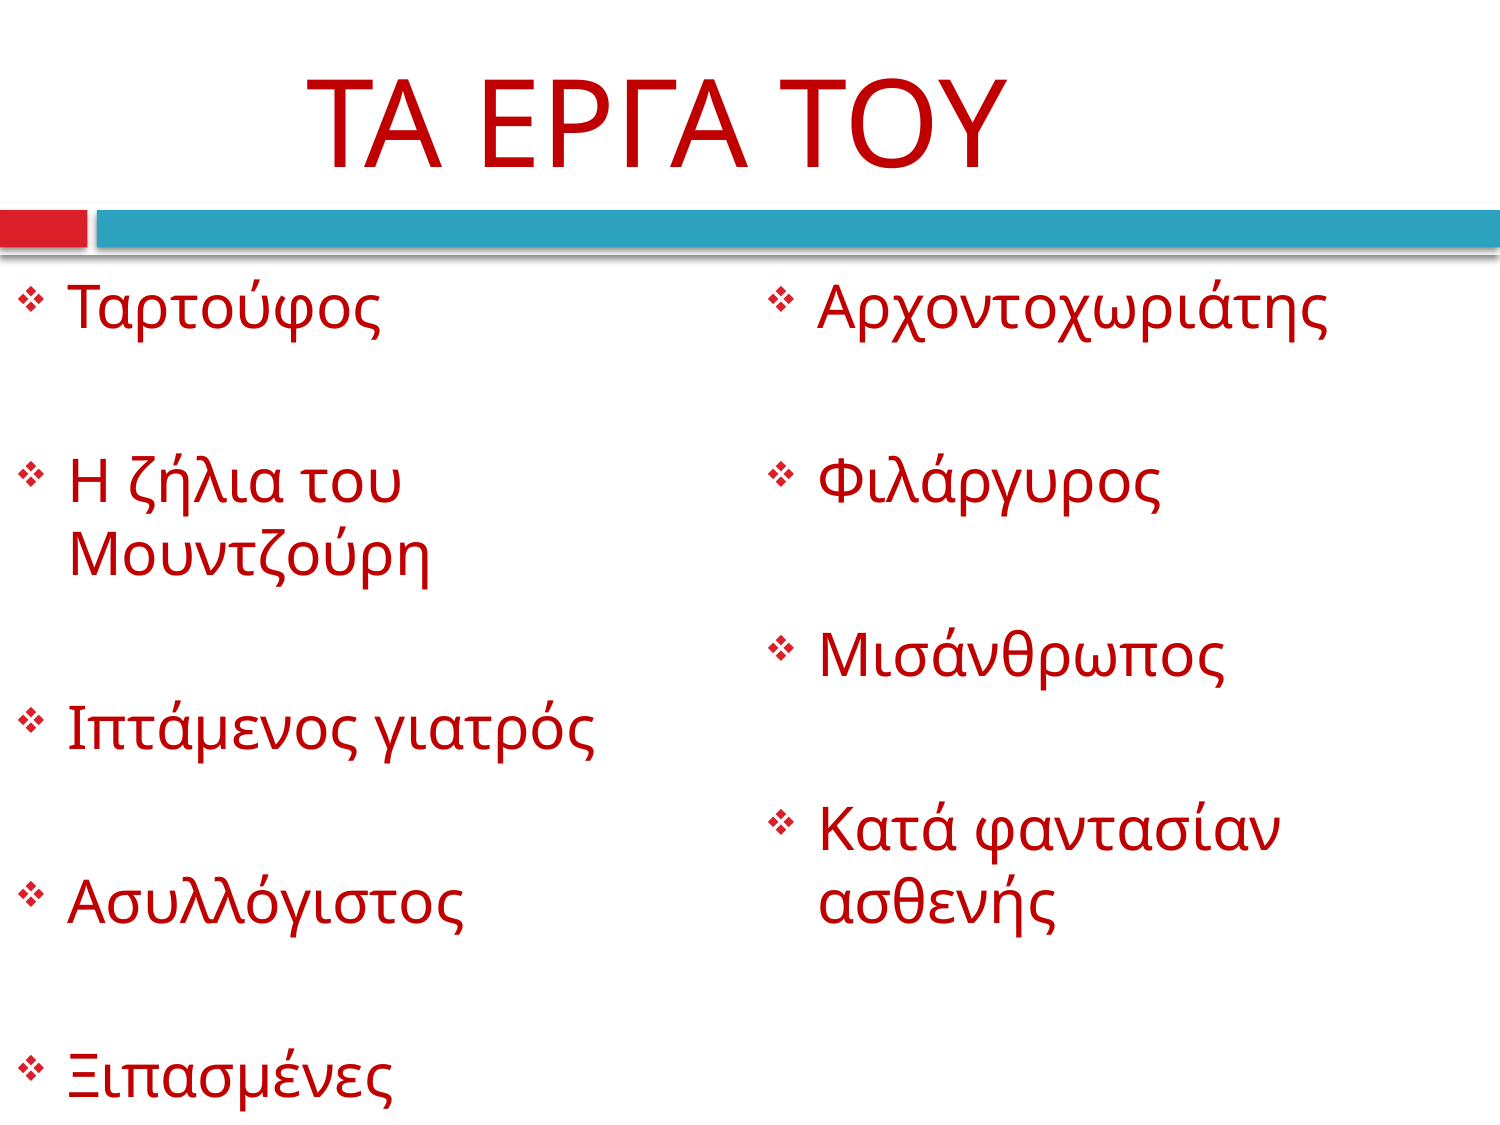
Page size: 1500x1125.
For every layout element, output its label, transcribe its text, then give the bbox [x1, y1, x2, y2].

list Ταρτούφος Η ζήλια του Μουντζούρη Ιπτάμενος γιατρός Ασυλλόγιστος Ξιπασμένες [0, 260, 738, 1125]
title ΤΑ ΕΡΓΑ ΤΟΥ [99, 37, 1438, 200]
list Αρχοντοχωριάτης Φιλάργυρος Μισάνθρωπος Κατά φαντασίαν ασθενής [750, 260, 1500, 1125]
